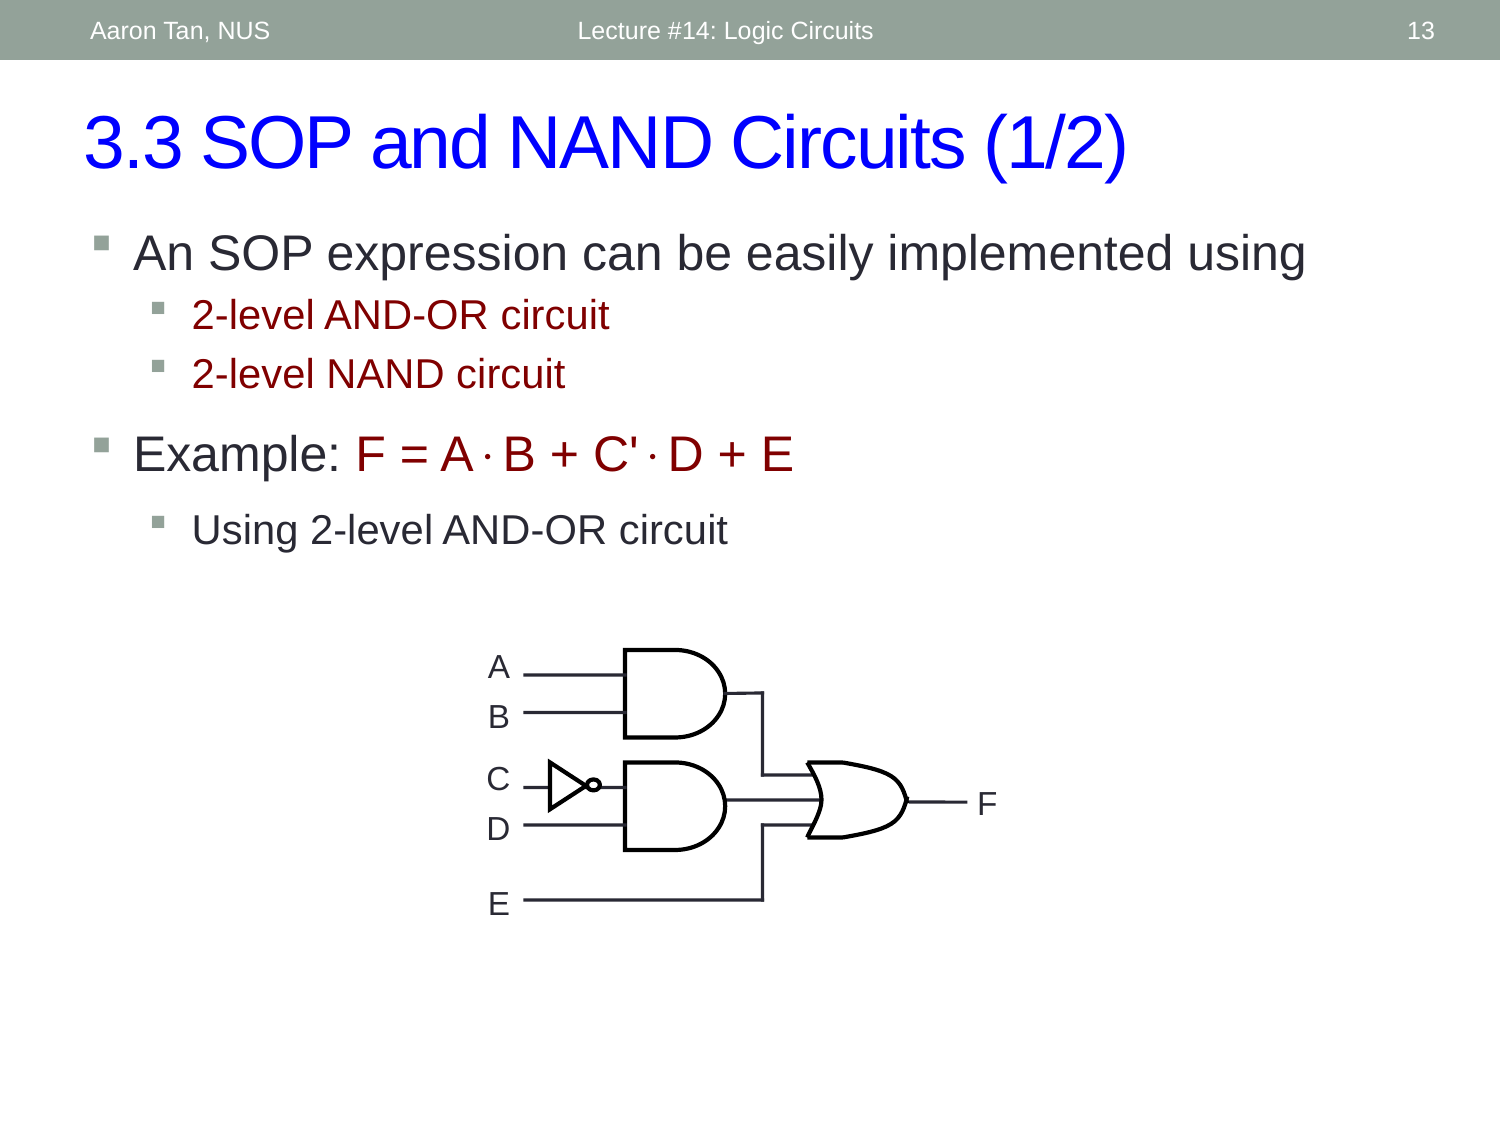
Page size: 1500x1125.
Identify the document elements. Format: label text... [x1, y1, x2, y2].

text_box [462, 637, 1035, 931]
title 3.3 SOP and NAND Circuits (1/2) [68, 86, 1429, 192]
footer Lecture #14: Logic Circuits [562, 3, 1238, 57]
slide_number 13 [1308, 3, 1450, 57]
text_box An SOP expression can be easily implemented using 2-level AND-OR circuit 2-level NAND circuit Example: F = AB + C'D + E Using 2-level AND-OR circuit [74, 212, 1425, 608]
slide_number Aaron Tan, NUS [75, 3, 550, 57]
